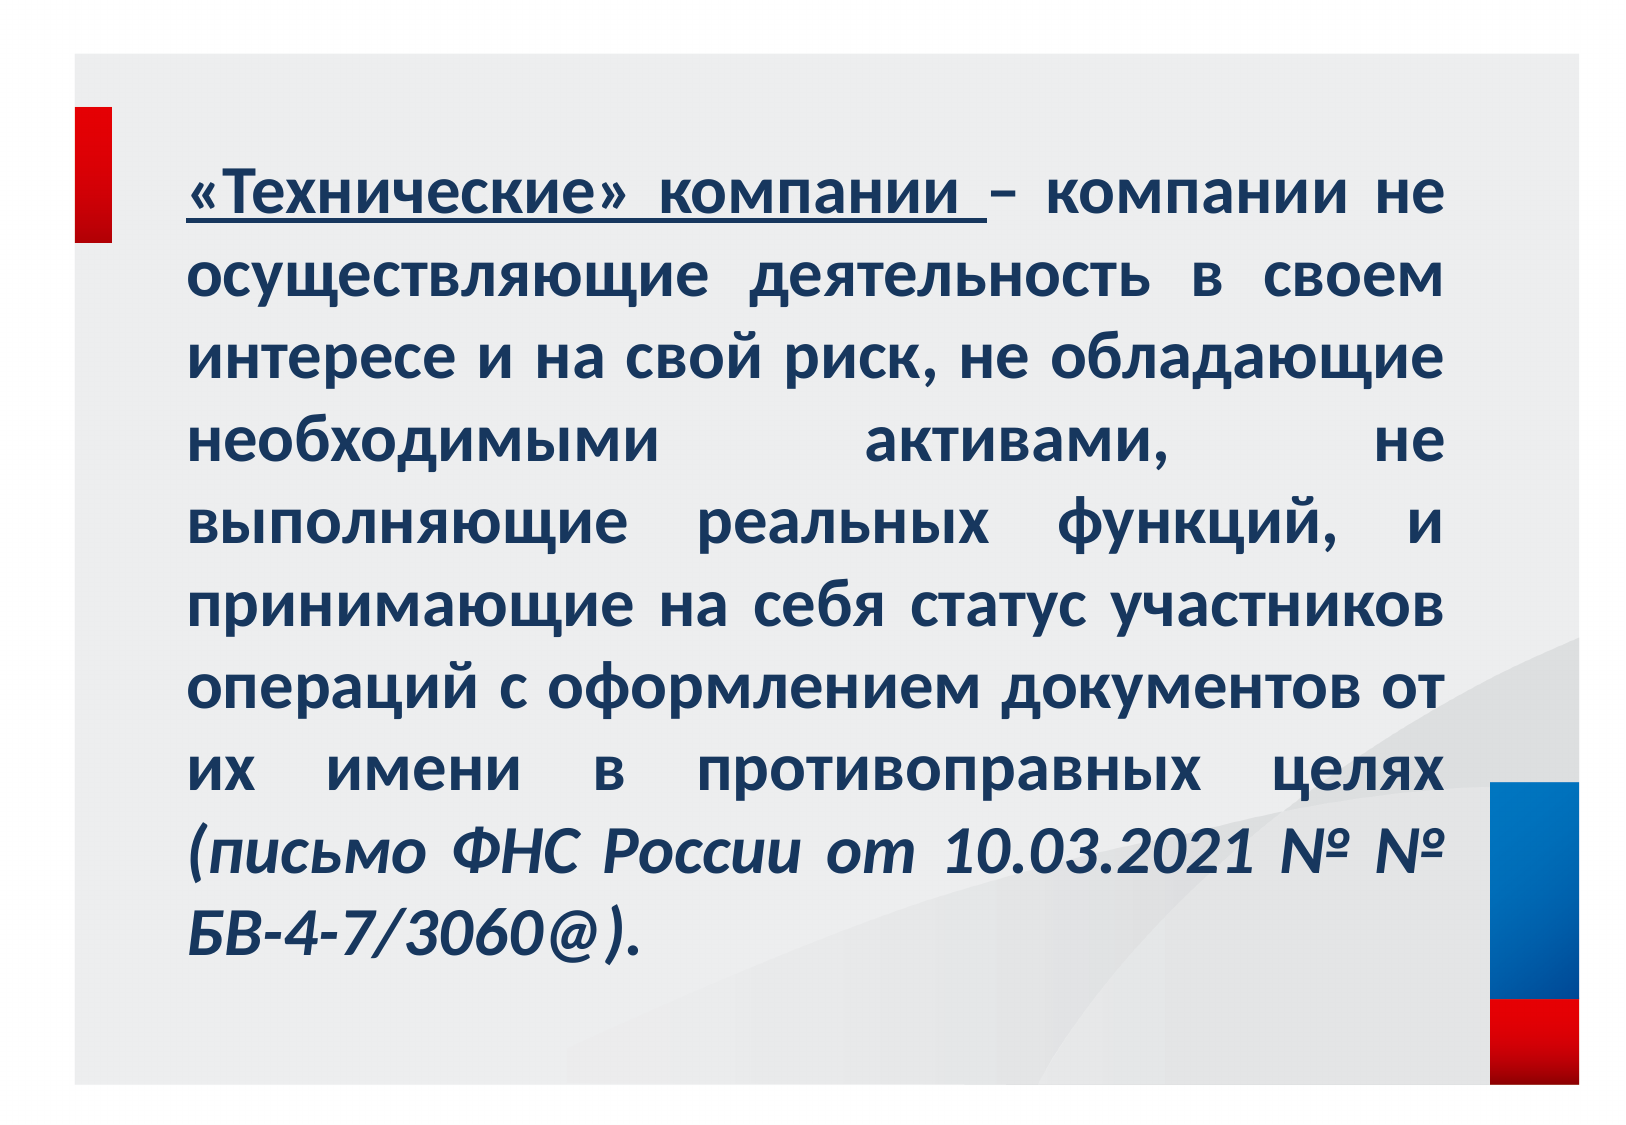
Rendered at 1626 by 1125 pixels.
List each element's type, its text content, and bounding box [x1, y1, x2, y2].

picture [0, 0, 1625, 1125]
list «Технические» компании – компании не осуществляющие деятельность в своем интересе и на свой риск, не обладающие необходимыми активами, не выполняющие реальных функций, и принимающие на себя статус участников операций с оформлением документов от их имени в противоправных целях (письмо ФНС России от 10.03.2021 № № БВ-4-7/3060@). [115, 136, 1463, 907]
